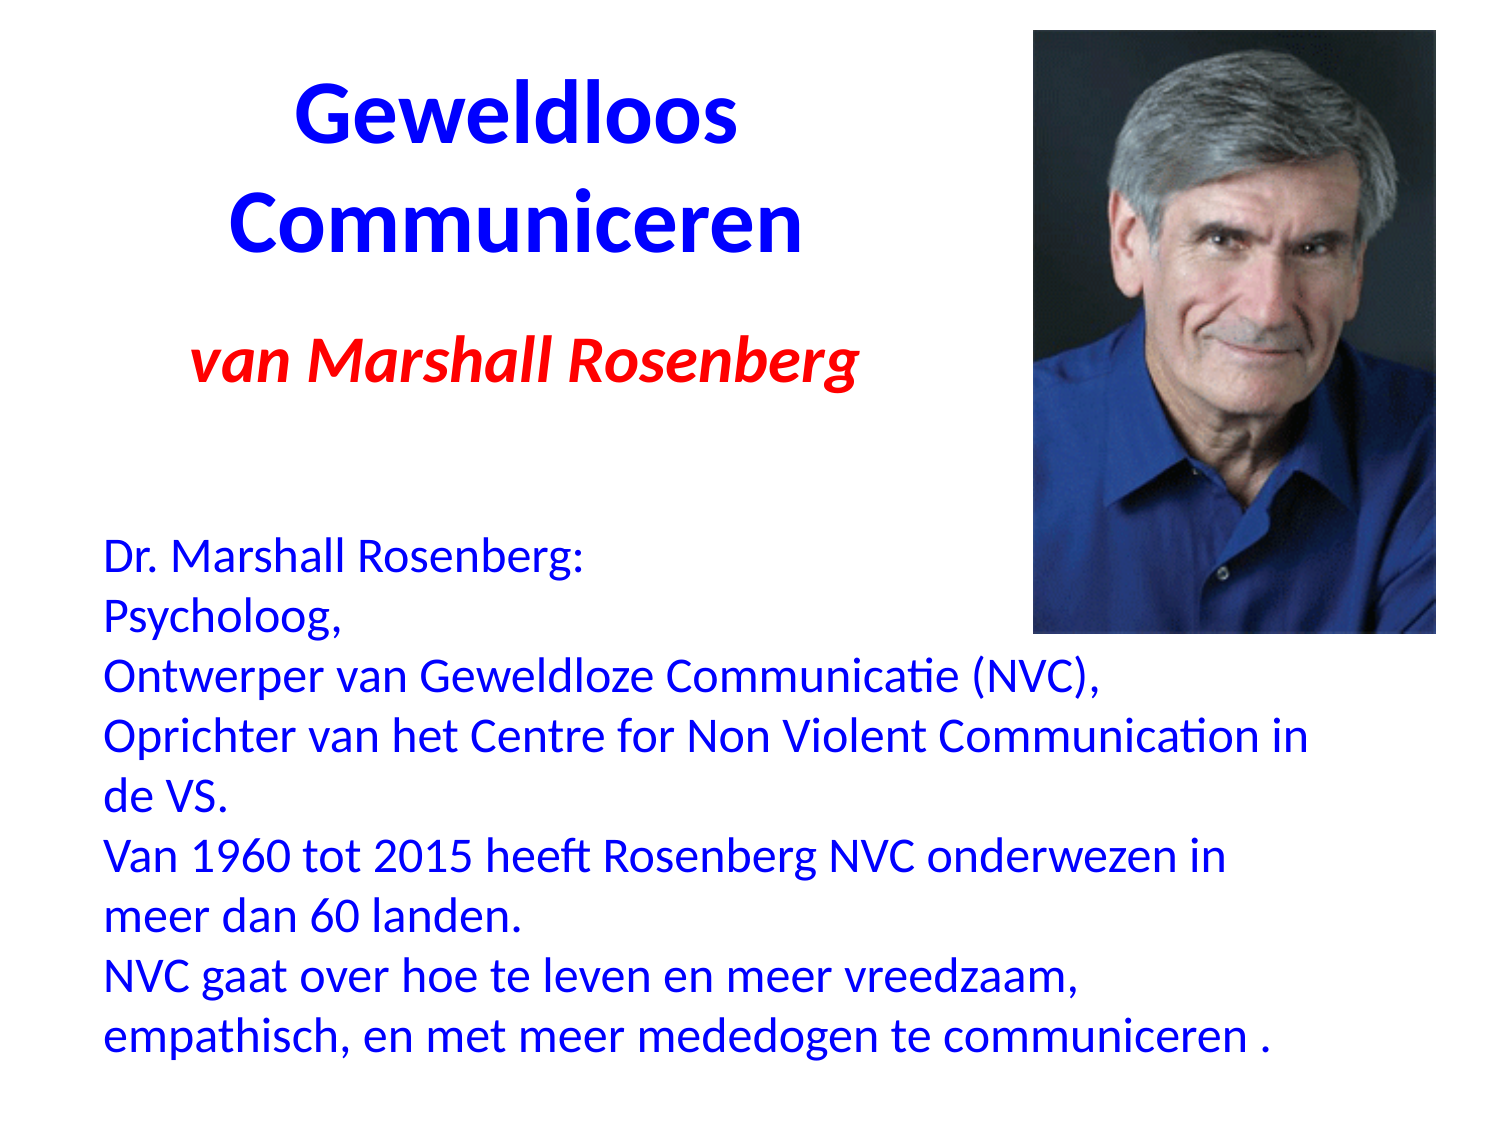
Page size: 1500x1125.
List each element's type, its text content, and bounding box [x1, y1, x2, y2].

text_box Dr. Marshall Rosenberg: Psycholoog, Ontwerper van Geweldloze Communicatie (NVC), Oprichter van het Centre for Non Violent Communication in de VS. Van 1960 tot 2015 heeft Rosenberg NVC onderwezen in meer dan 60 landen. NVC gaat over hoe te leven en meer vreedzaam, empathisch, en met meer mededogen te communiceren . [88, 515, 1353, 1071]
title Geweldloos Communiceren [0, 44, 1028, 279]
picture [1033, 30, 1436, 634]
text_box van Marshall Rosenberg [123, 290, 927, 421]
